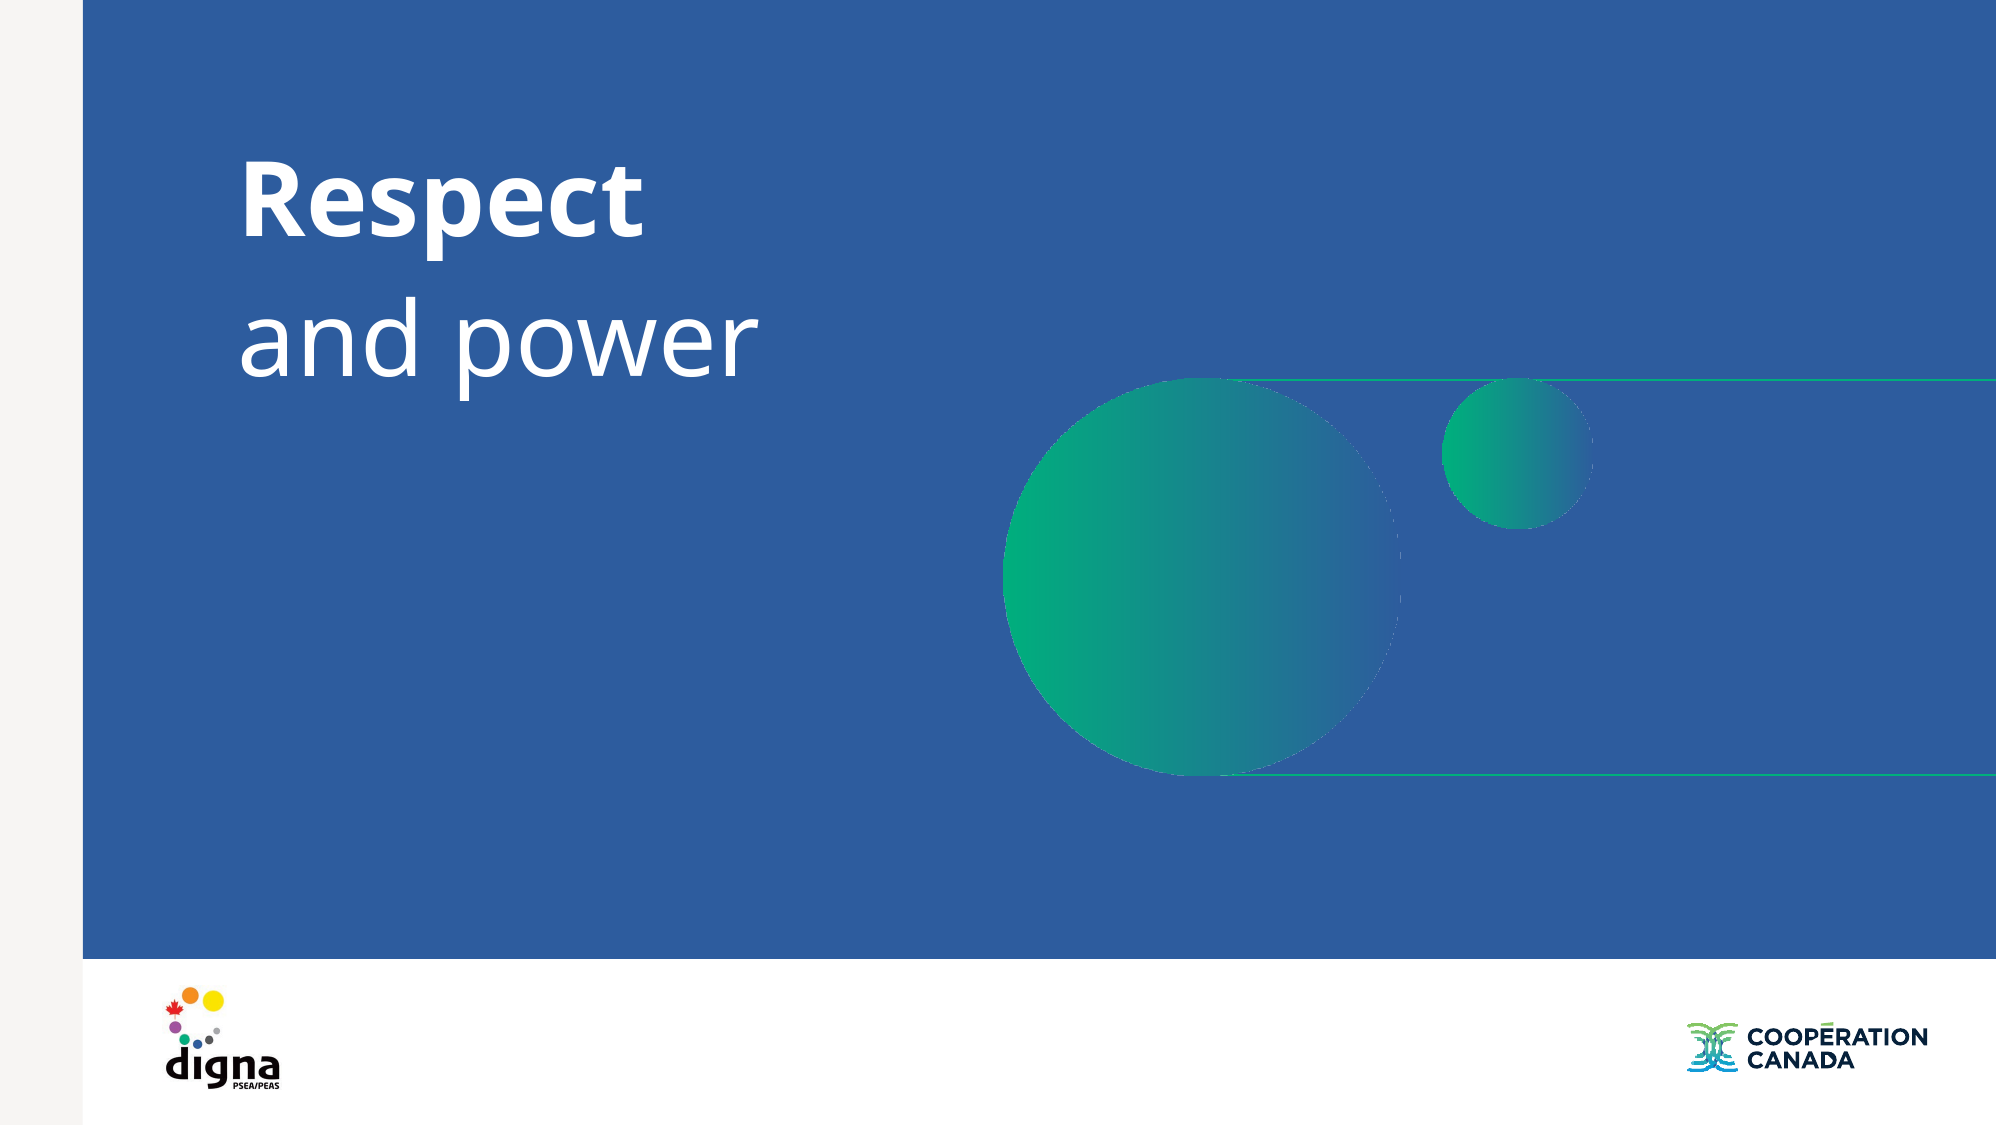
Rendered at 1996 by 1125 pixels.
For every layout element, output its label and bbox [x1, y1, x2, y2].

text_box [1003, 378, 1996, 777]
text_box [0, 0, 1996, 1125]
